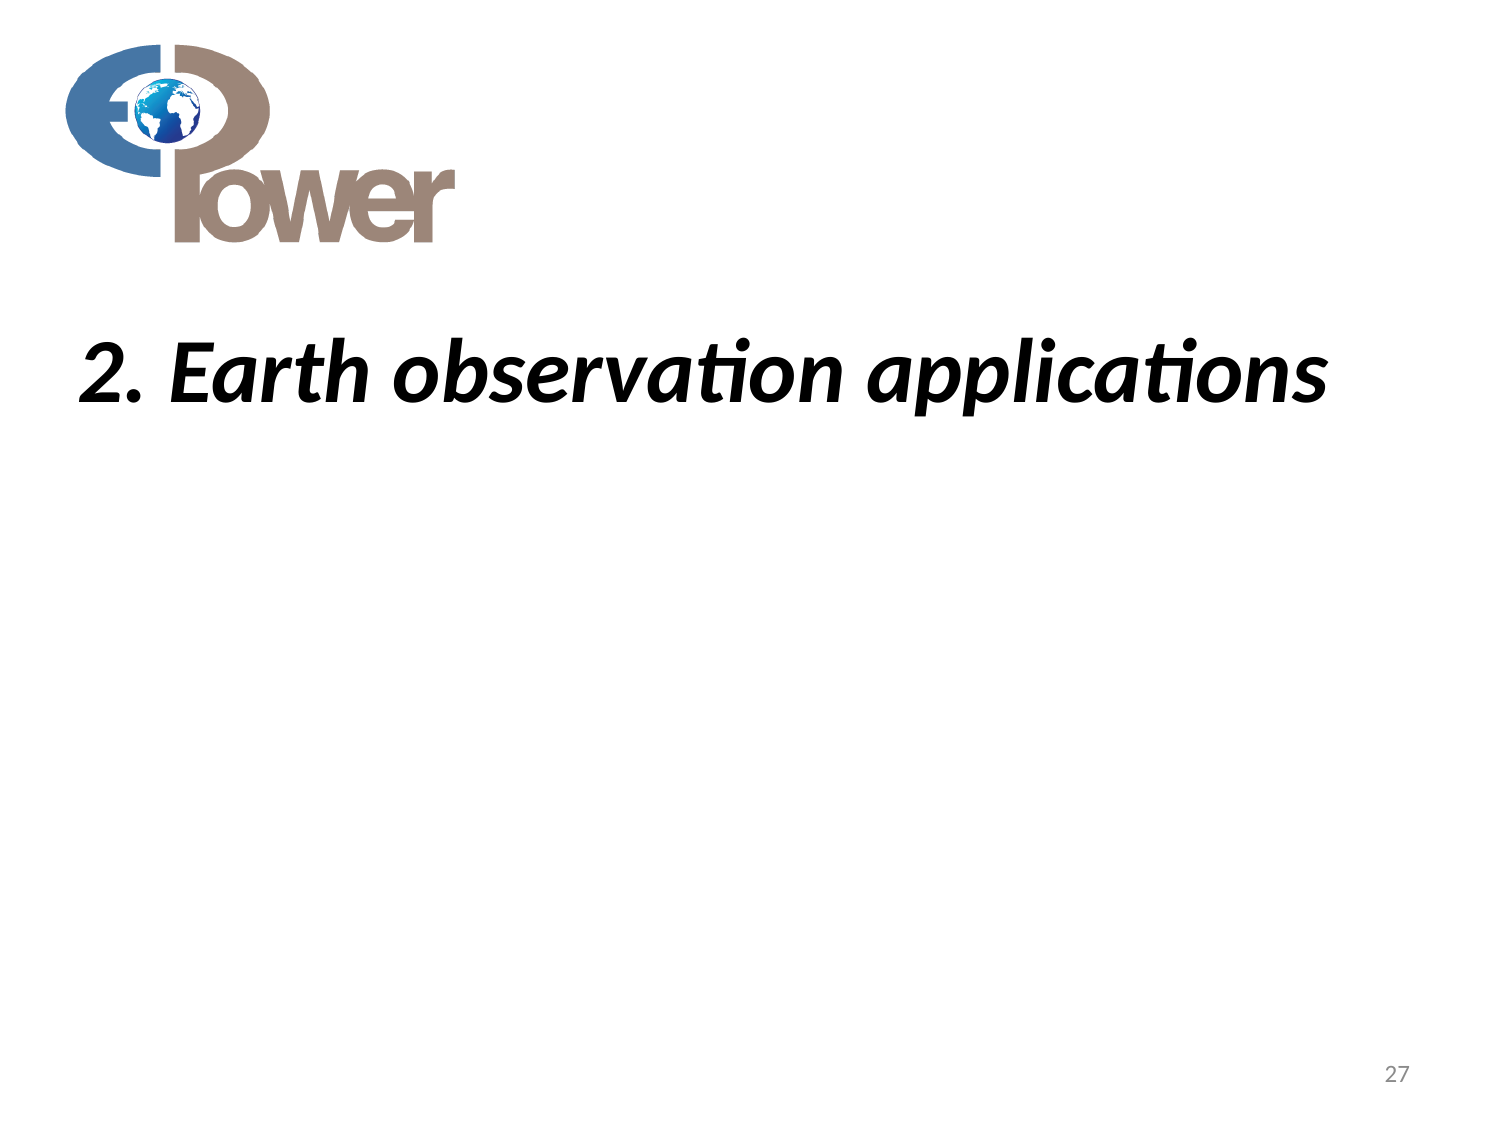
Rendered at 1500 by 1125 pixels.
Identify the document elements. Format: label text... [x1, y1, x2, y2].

slide_number 27 [1074, 1042, 1425, 1103]
picture [61, 41, 455, 244]
title 2. Earth observation applications [62, 265, 1409, 466]
